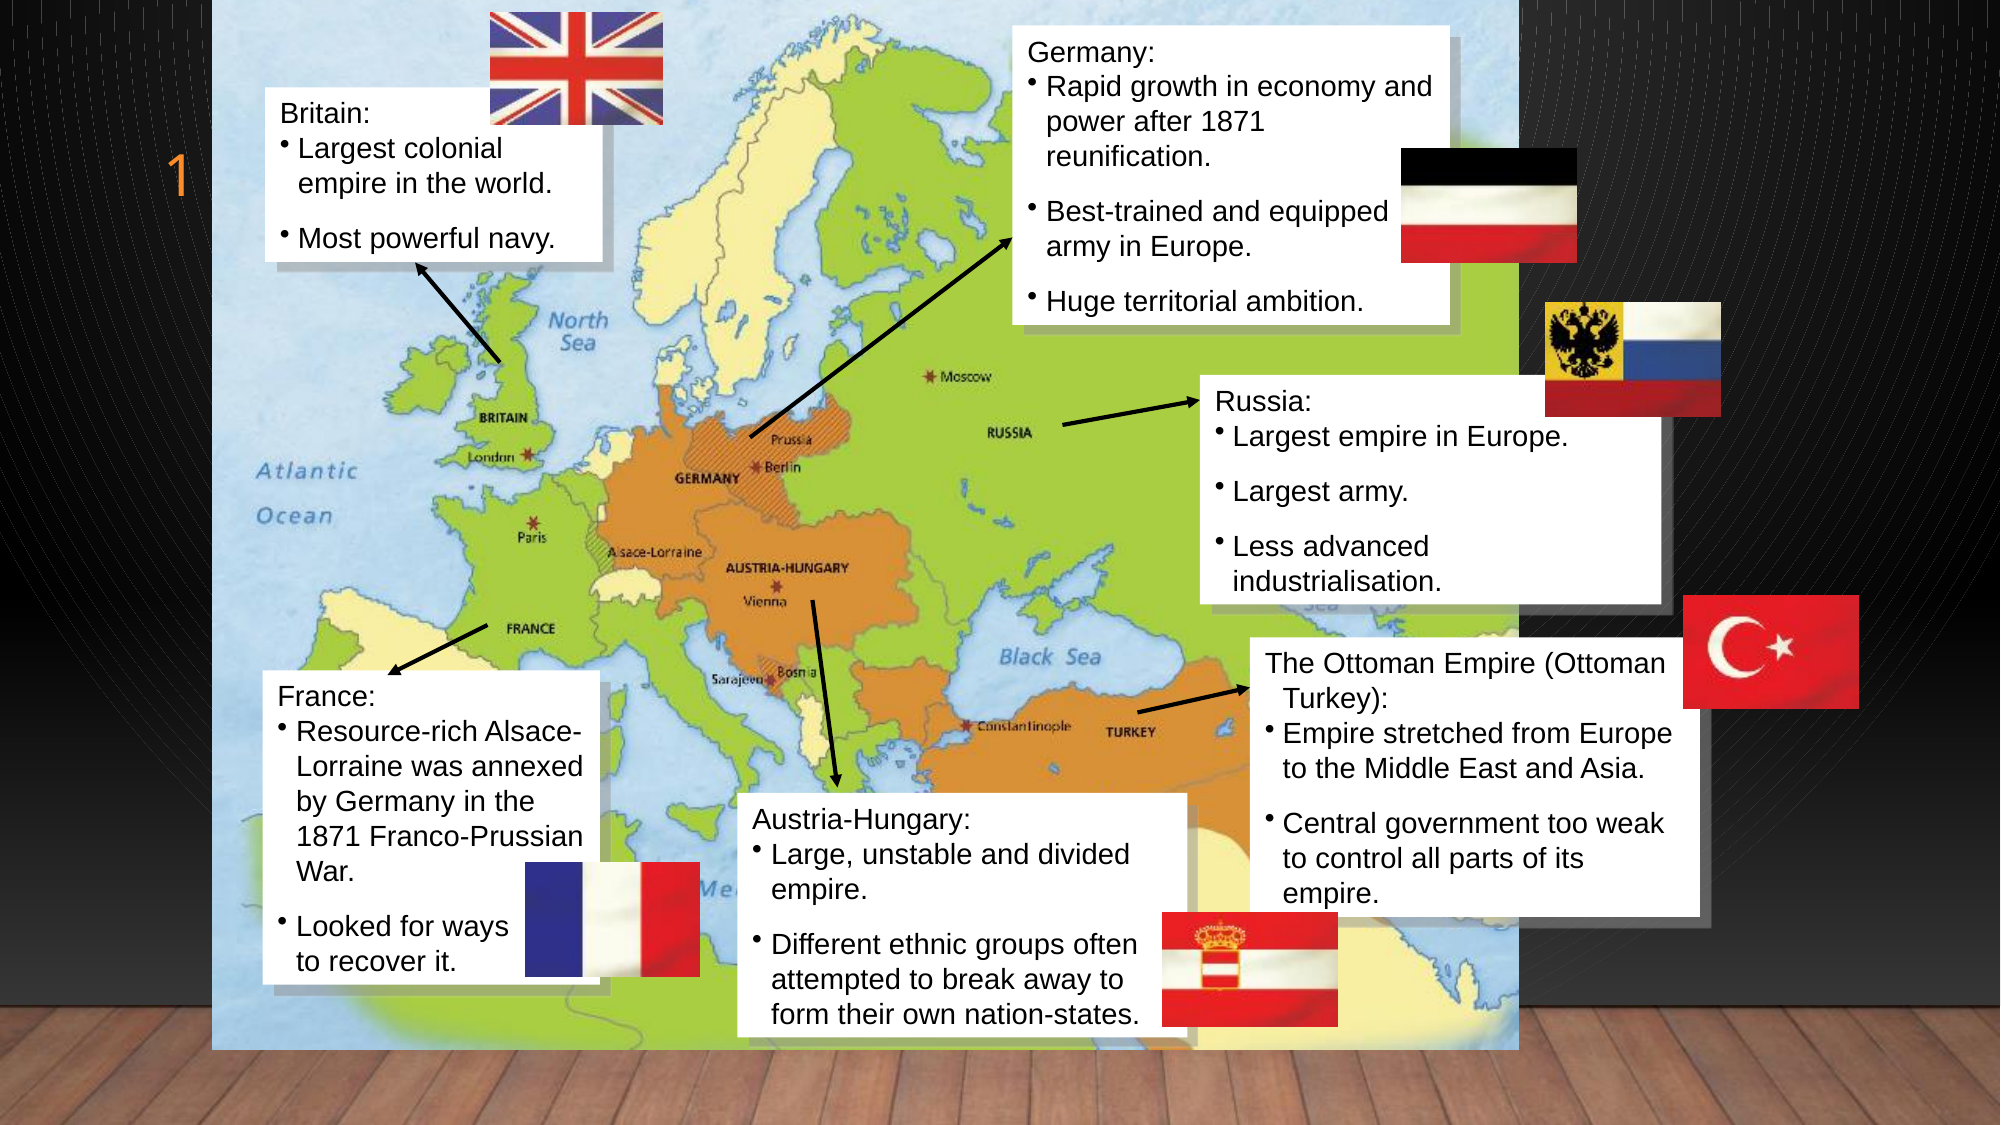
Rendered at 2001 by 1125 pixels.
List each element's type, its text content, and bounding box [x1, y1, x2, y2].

picture [1683, 594, 1859, 710]
slide_number 1 [78, 131, 212, 214]
picture [0, 0, 2000, 1125]
picture [1545, 302, 1721, 417]
text_box The Ottoman Empire (Ottoman Turkey): Empire stretched from Europe to the Middle East and Asia. Central government too weak to control all parts of its empire. [1519, 637, 1700, 917]
text_box Russia: Largest empire in Europe. Largest army. Less advanced industrialisation. [1519, 374, 1662, 605]
